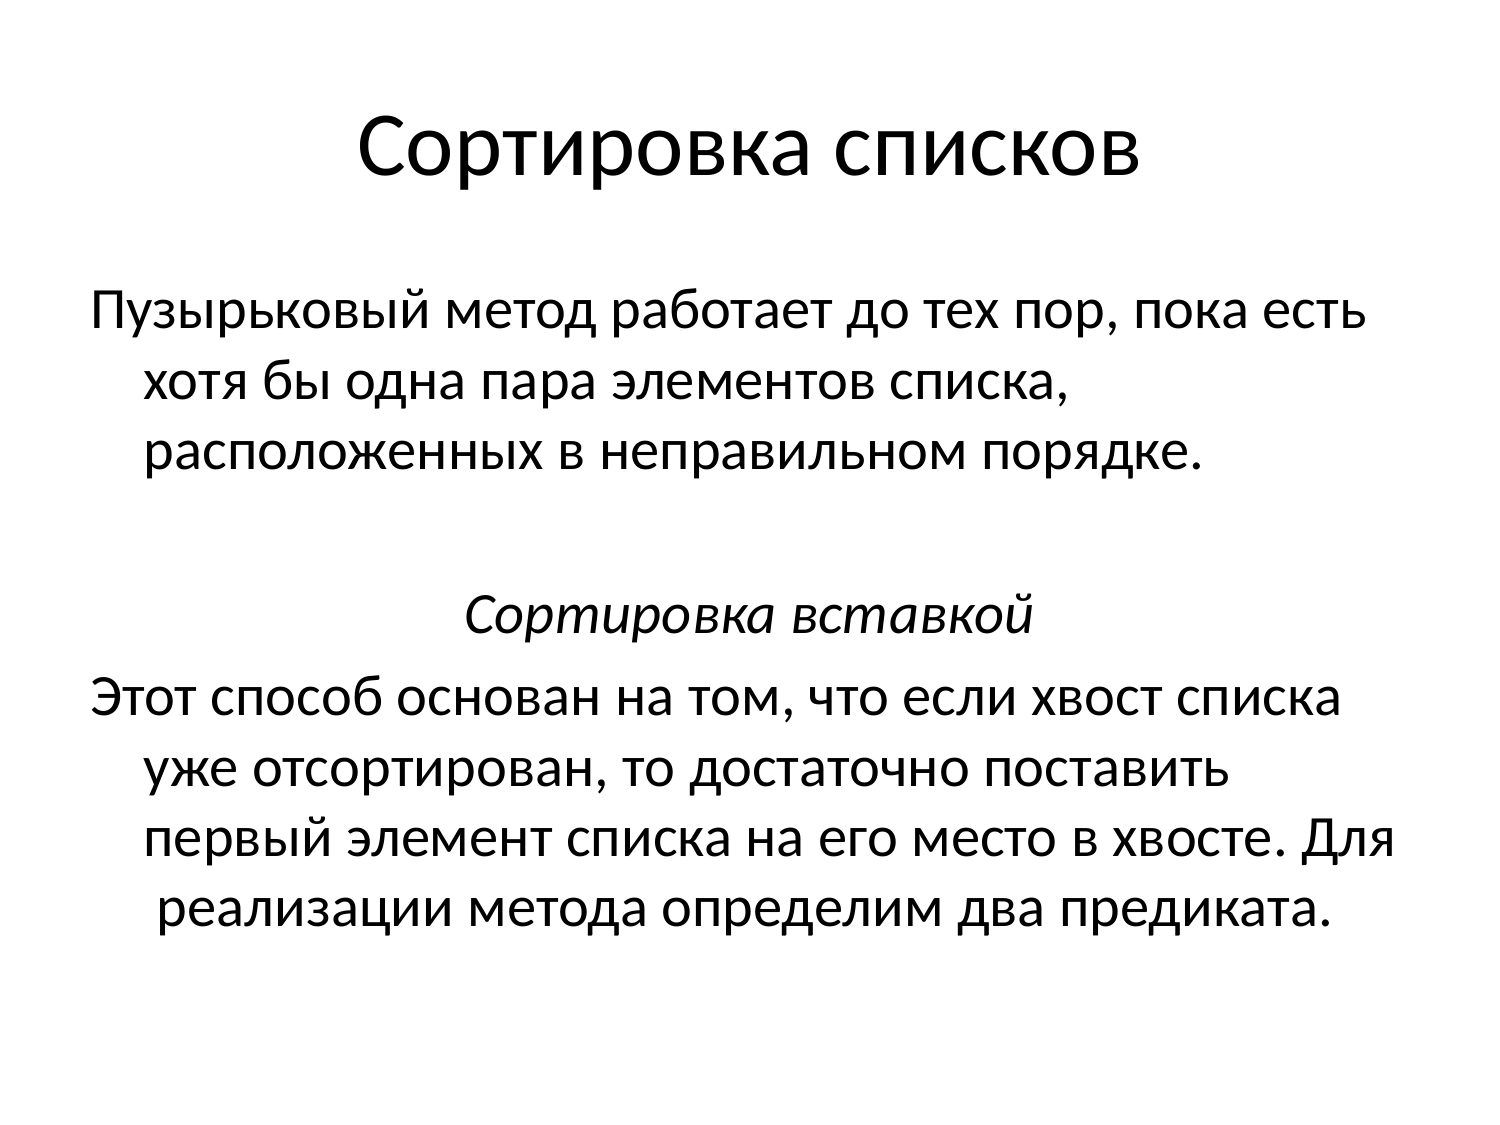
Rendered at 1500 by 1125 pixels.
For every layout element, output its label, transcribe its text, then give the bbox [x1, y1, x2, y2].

title Сортировка списков [75, 45, 1425, 233]
list Пузырьковый метод работает до тех пор, пока есть хотя бы одна пара элементов списка, расположенных в неправильном порядке. Сортировка вставкой Этот способ основан на том, что если хвост списка уже отсортирован, то достаточно поставить первый элемент списка на его место в хвосте. Для реализации метода определим два предиката. [75, 262, 1425, 1005]
